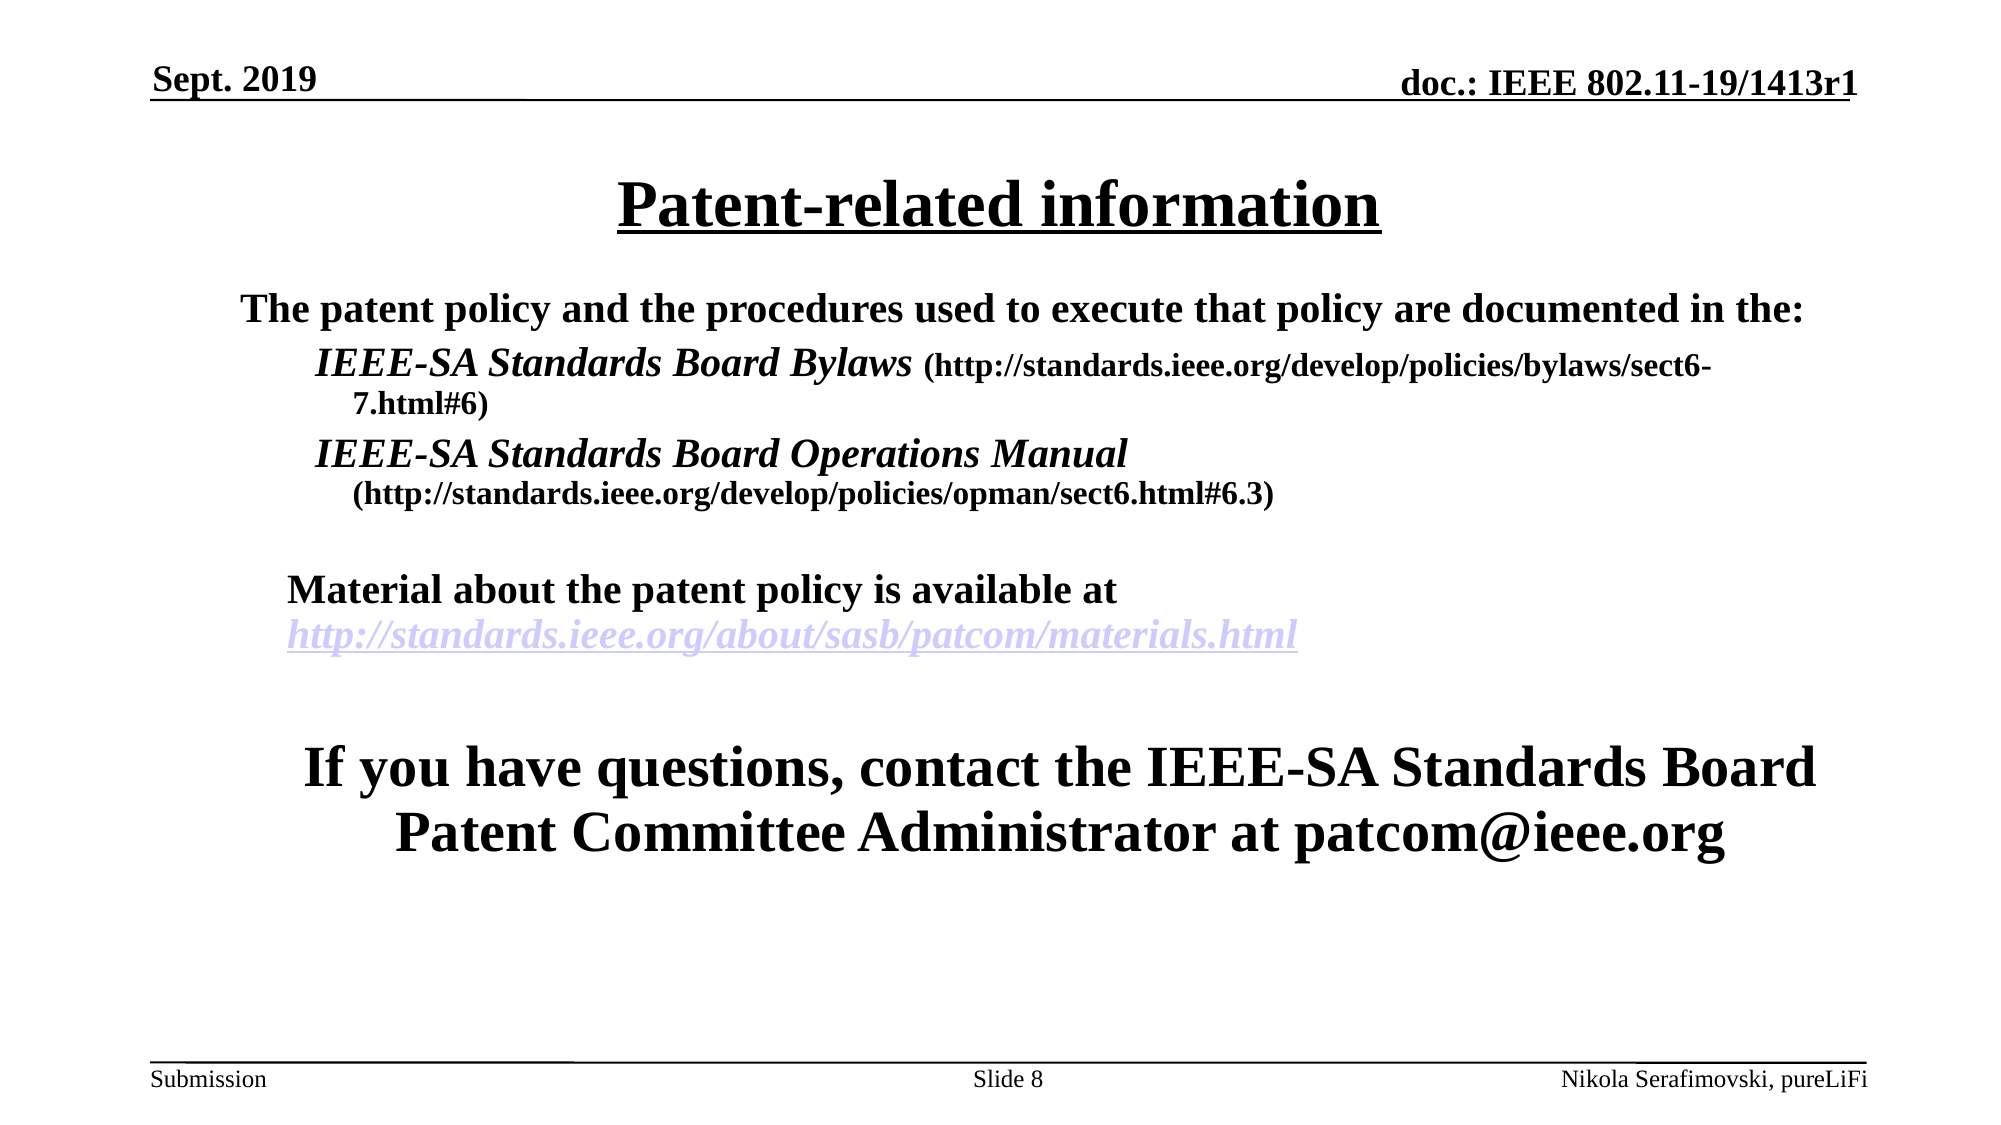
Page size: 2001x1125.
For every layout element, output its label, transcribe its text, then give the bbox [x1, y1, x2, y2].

list The patent policy and the procedures used to execute that policy are documented in the: IEEE-SA Standards Board Bylaws (http://standards.ieee.org/develop/policies/bylaws/sect6-7.html#6) IEEE-SA Standards Board Operations Manual (http://standards.ieee.org/develop/policies/opman/sect6.html#6.3) Material about the patent policy is available at http://standards.ieee.org/about/sasb/patcom/materials.html If you have questions, contact the IEEE-SA Standards Board Patent Committee Administrator at patcom@ieee.org [149, 278, 1850, 954]
slide_number Slide 8 [950, 1061, 1067, 1123]
footer Nikola Serafimovski, pureLiFi [1171, 1061, 1869, 1093]
title Patent-related information [149, 112, 1850, 278]
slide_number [152, 54, 563, 100]
